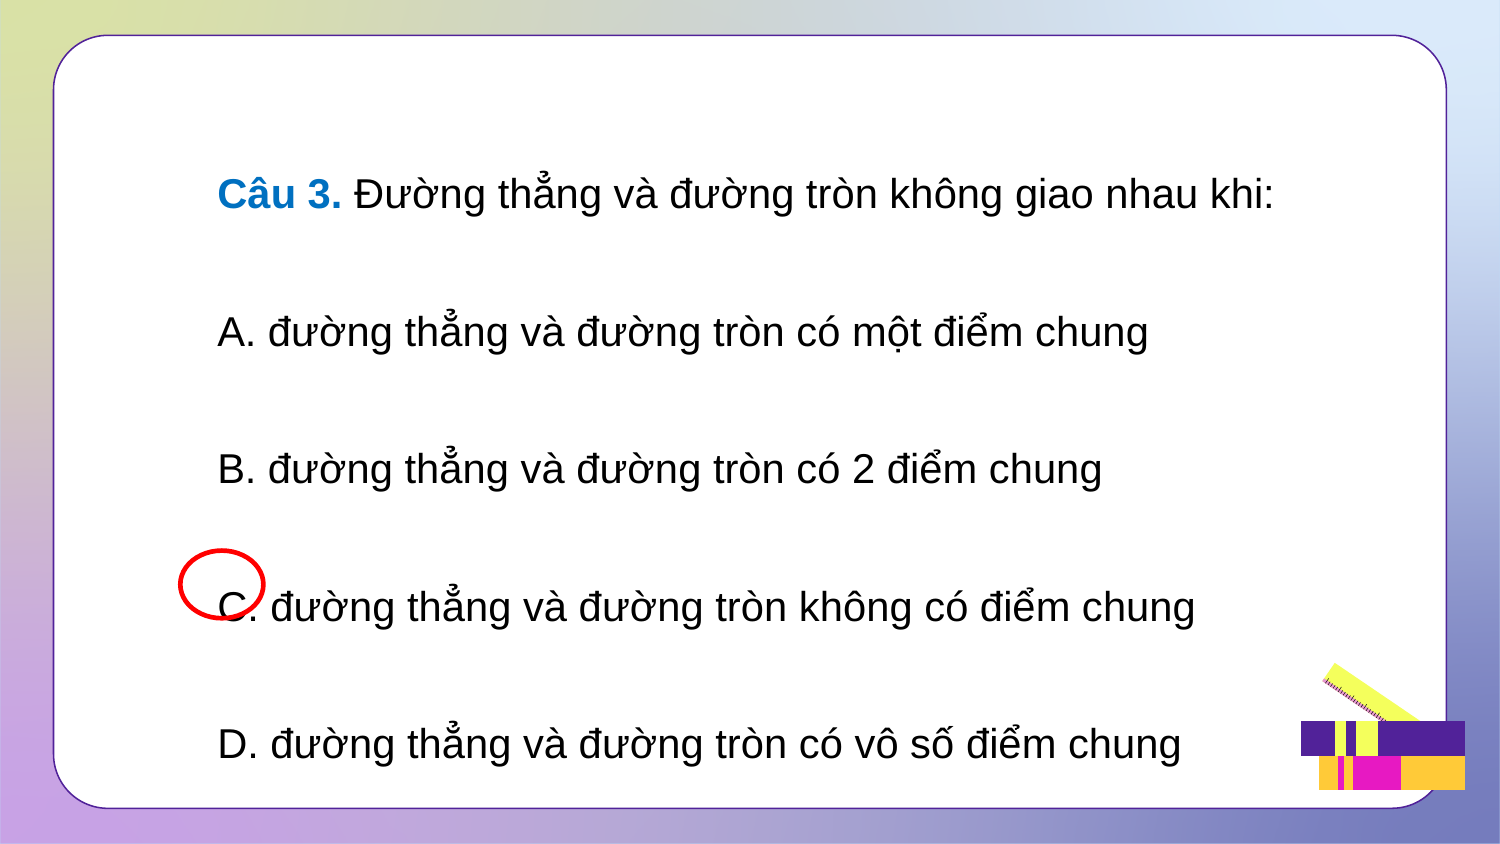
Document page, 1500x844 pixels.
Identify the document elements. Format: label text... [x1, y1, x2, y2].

text_box [178, 548, 266, 621]
text_box Câu 3. Đường thẳng và đường tròn không giao nhau khi: A. đường thẳng và đường tròn có một điểm chung B. đường thẳng và đường tròn có 2 điểm chung C. đường thẳng và đường tròn không có điểm chung D. đường thẳng và đường tròn có vô số điểm chung [202, 84, 1298, 775]
